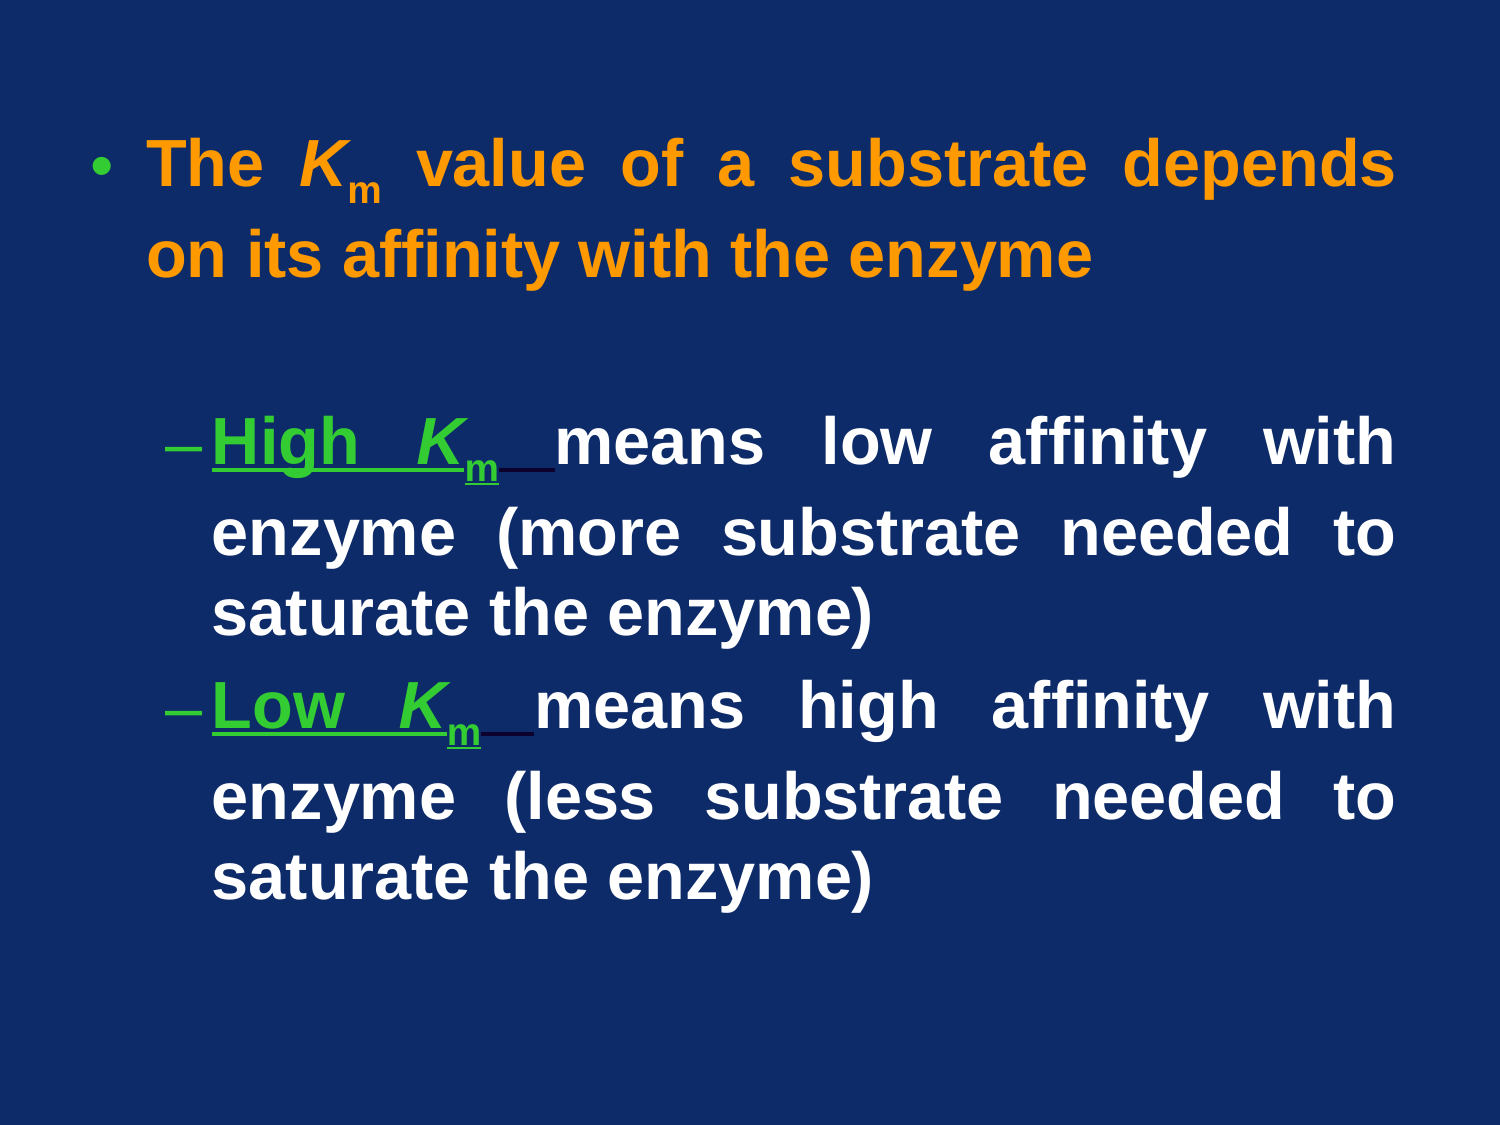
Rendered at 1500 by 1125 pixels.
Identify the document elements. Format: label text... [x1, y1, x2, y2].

list The Km value of a substrate depends on its affinity with the enzyme High Km means low affinity with enzyme (more substrate needed to saturate the enzyme) Low Km means high affinity with enzyme (less substrate needed to saturate the enzyme) [75, 112, 1413, 1063]
